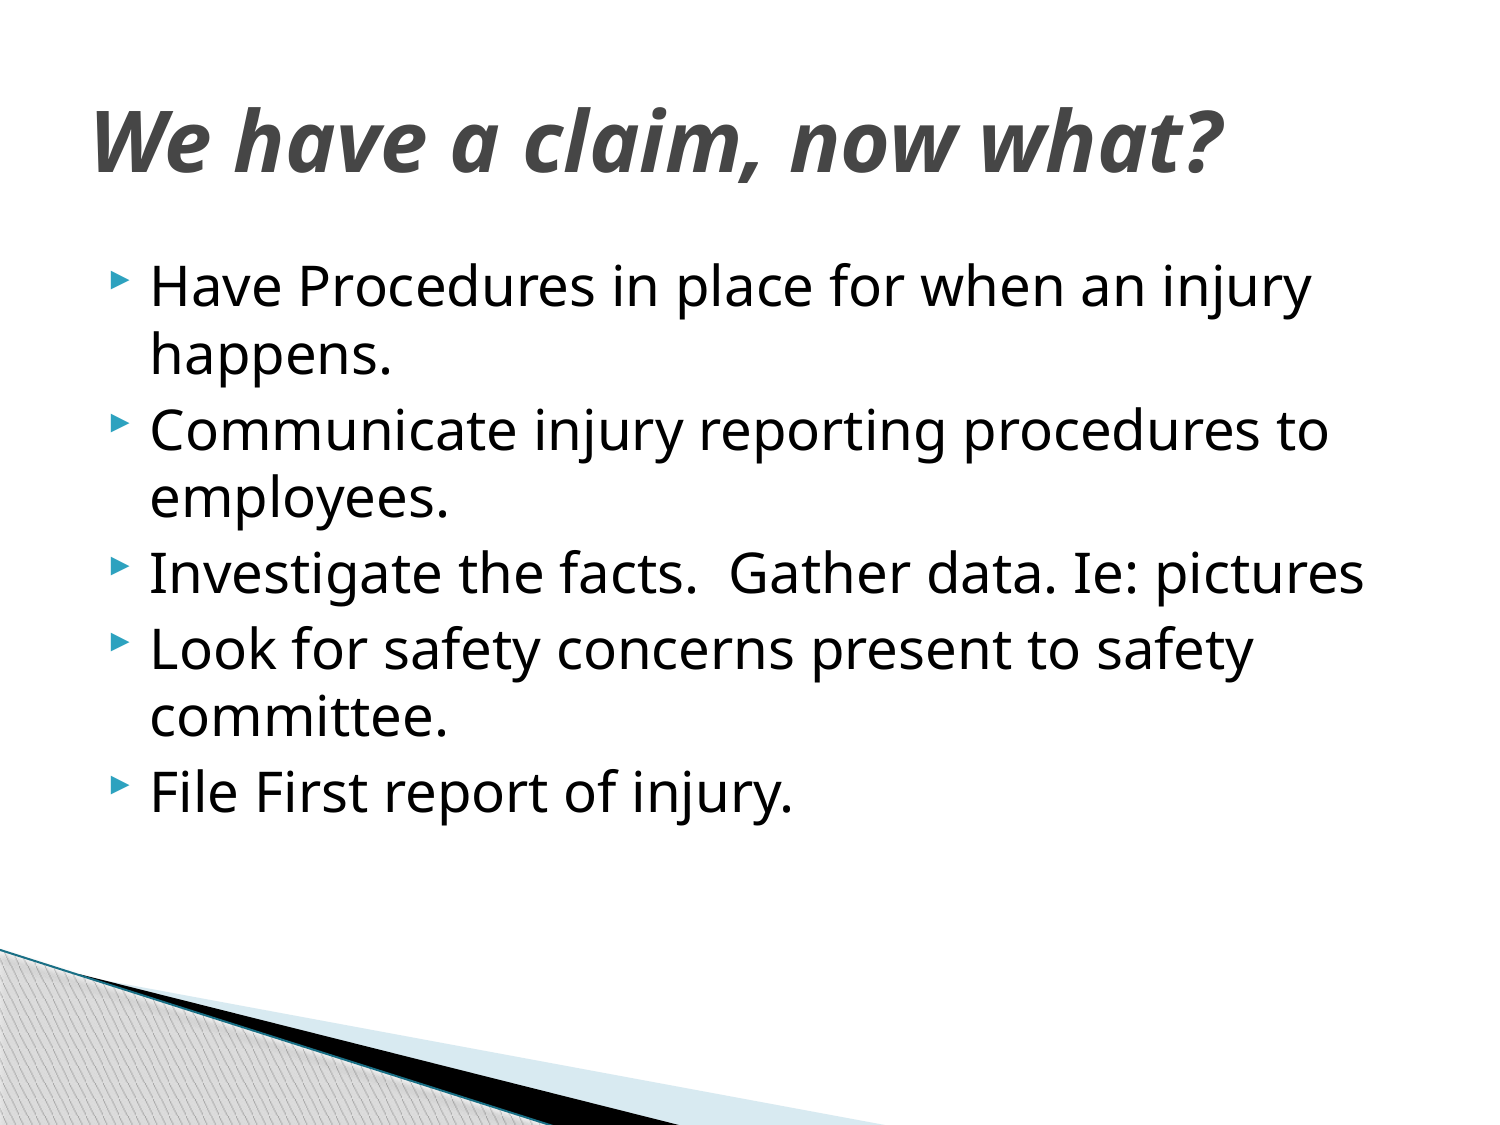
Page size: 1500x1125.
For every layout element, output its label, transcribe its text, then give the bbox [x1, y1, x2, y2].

title We have a claim, now what? [75, 45, 1425, 233]
list Have Procedures in place for when an injury happens. Communicate injury reporting procedures to employees. Investigate the facts. Gather data. Ie: pictures Look for safety concerns present to safety committee. File First report of injury. [75, 243, 1425, 986]
